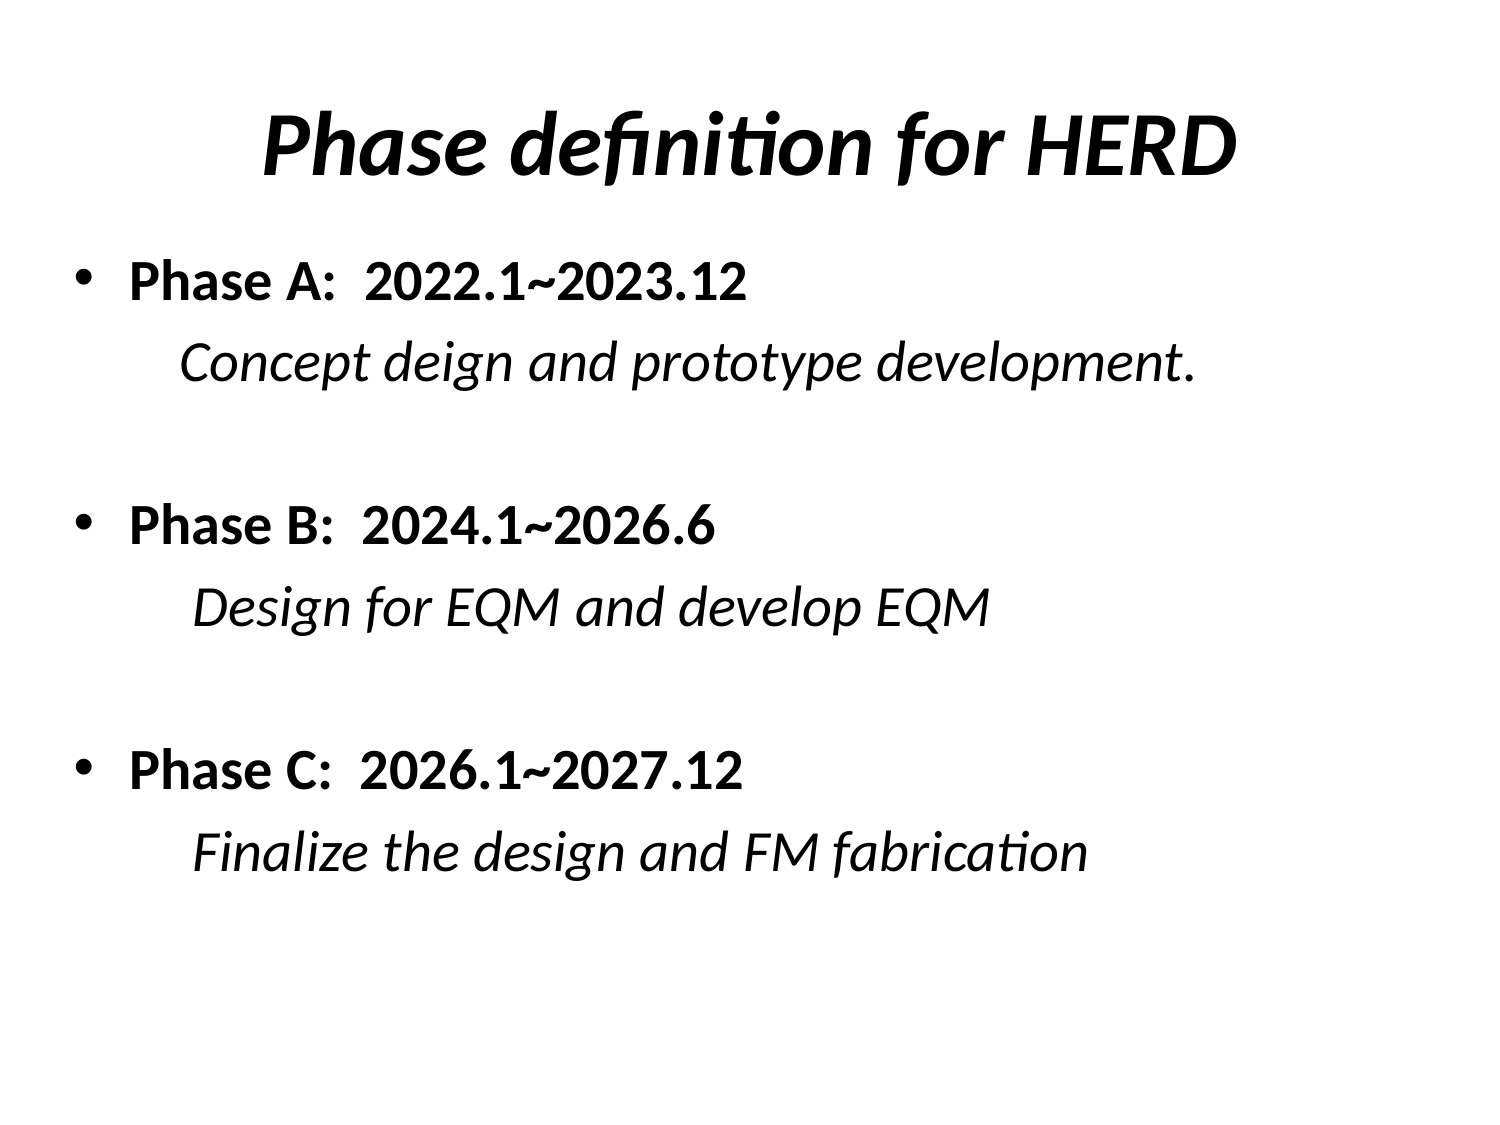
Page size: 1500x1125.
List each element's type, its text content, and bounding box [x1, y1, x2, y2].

list Phase A: 2022.1~2023.12 Concept deign and prototype development. Phase B: 2024.1~2026.6 Design for EQM and develop EQM Phase C: 2026.1~2027.12 Finalize the design and FM fabrication [58, 234, 1442, 977]
title Phase definition for HERD [75, 45, 1425, 233]
